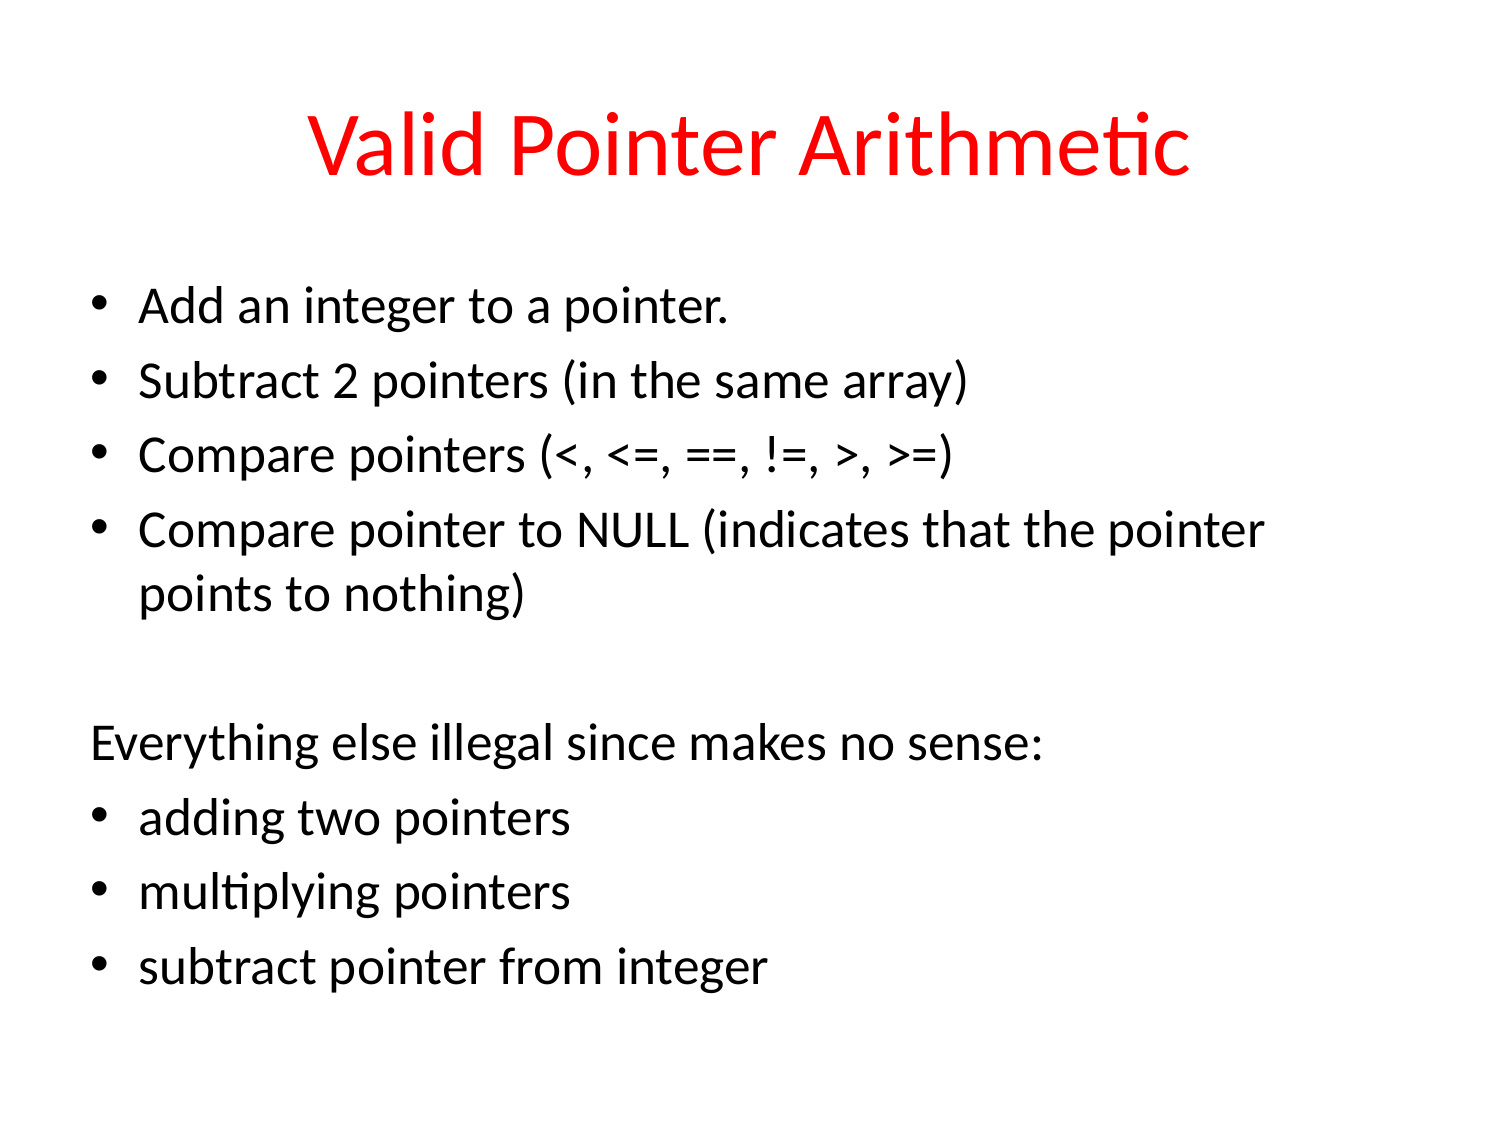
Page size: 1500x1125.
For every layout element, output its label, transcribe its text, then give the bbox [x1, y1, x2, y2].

list Add an integer to a pointer. Subtract 2 pointers (in the same array) Compare pointers (<, <=, ==, !=, >, >=) Compare pointer to NULL (indicates that the pointer points to nothing) Everything else illegal since makes no sense: adding two pointers multiplying pointers subtract pointer from integer [75, 262, 1425, 1005]
title Valid Pointer Arithmetic [75, 45, 1425, 233]
